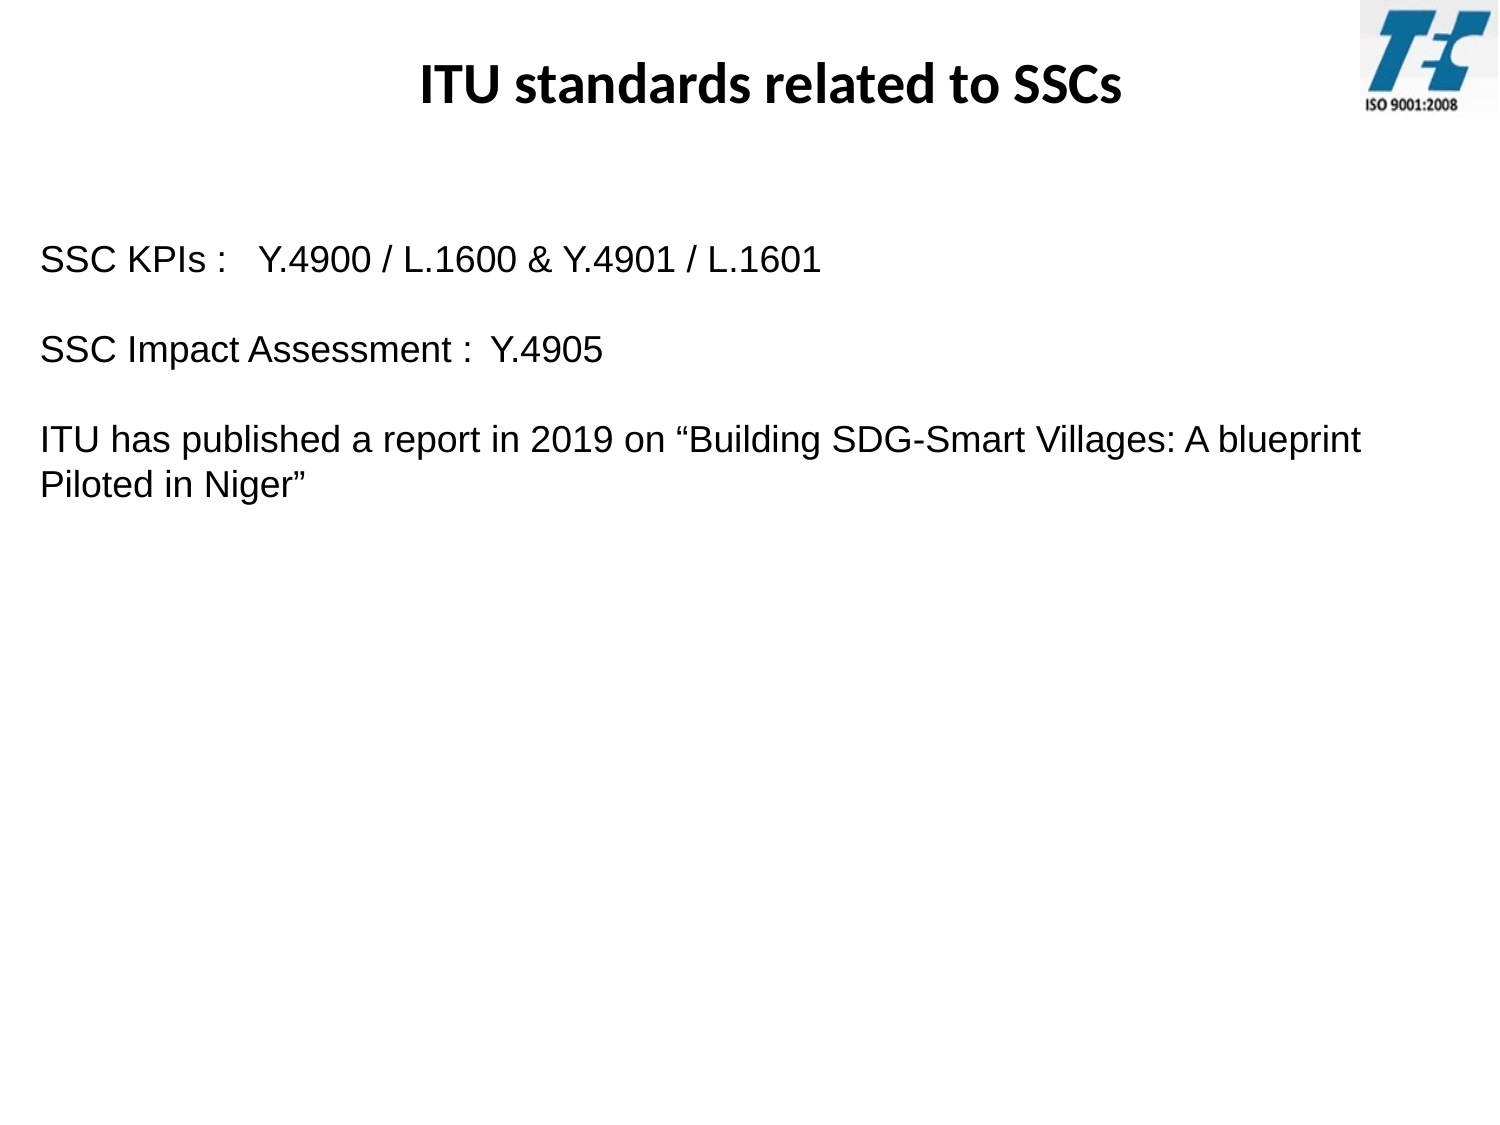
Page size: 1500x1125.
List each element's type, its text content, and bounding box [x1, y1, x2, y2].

picture [1360, 0, 1498, 119]
text_box SSC KPIs : Y.4900 / L.1600 & Y.4901 / L.1601 SSC Impact Assessment : Y.4905 ITU has published a report in 2019 on “Building SDG-Smart Villages: A blueprint Piloted in Niger” [24, 137, 1475, 558]
text_box ITU standards related to SSCs [198, 35, 1345, 124]
